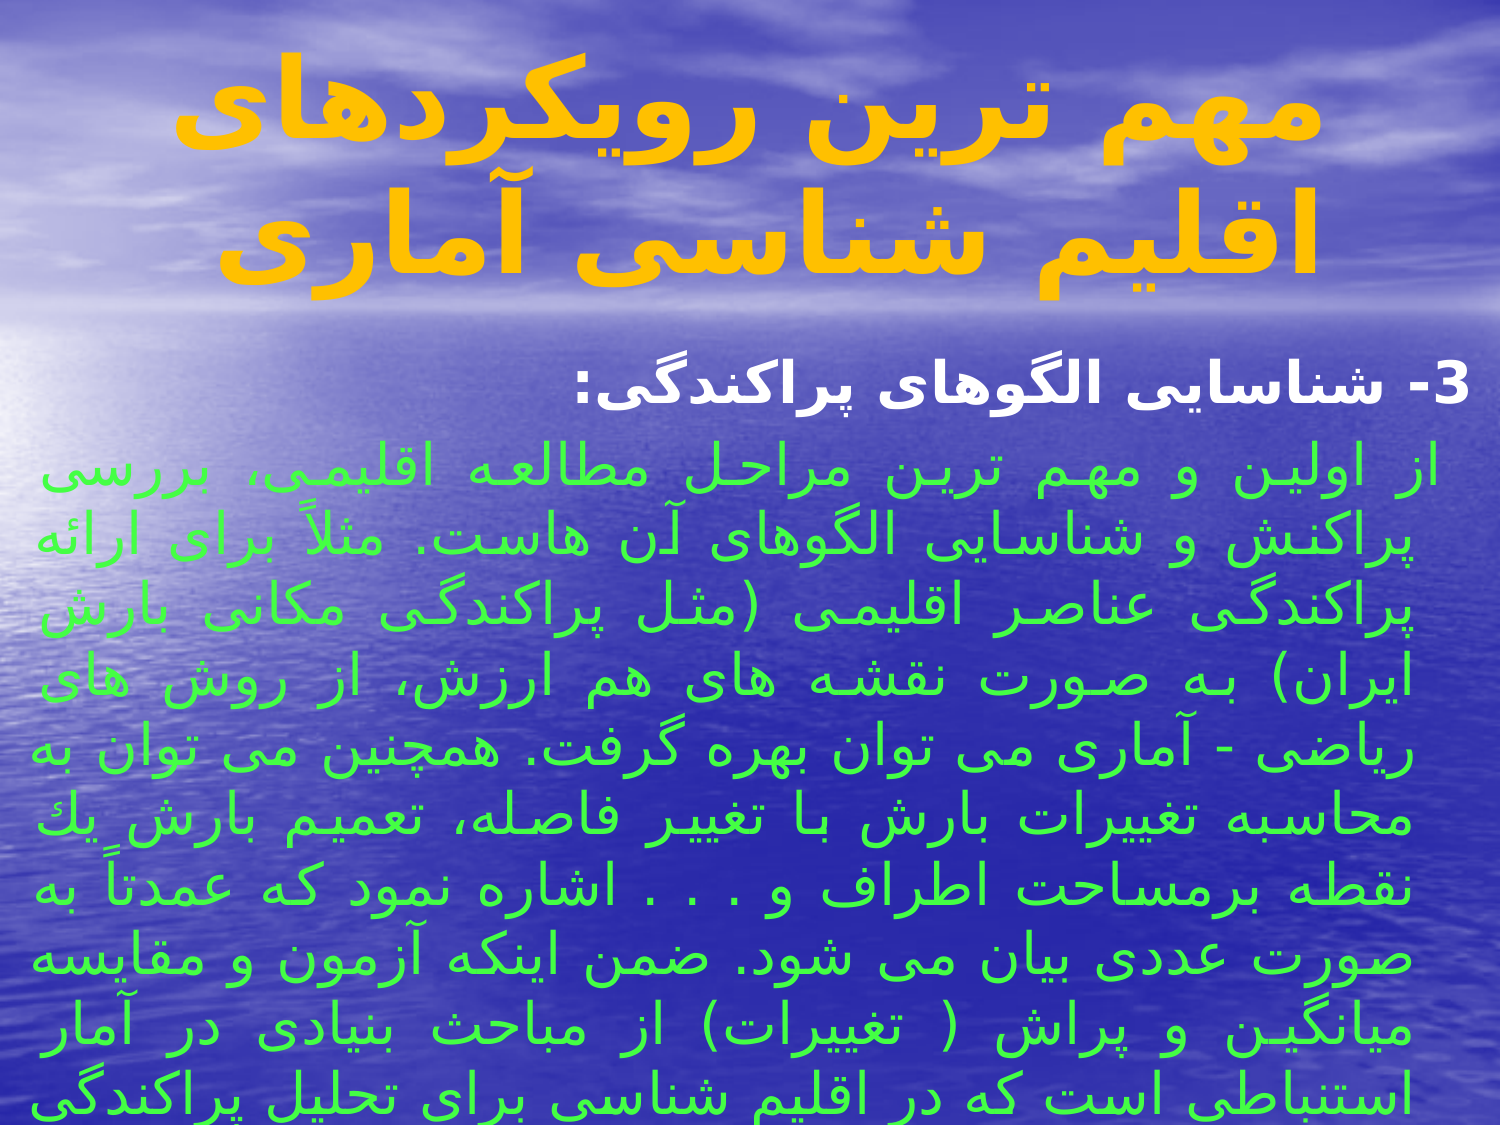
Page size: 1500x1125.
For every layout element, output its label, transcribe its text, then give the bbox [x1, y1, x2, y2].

list 3- شناسایی الگوهای پراكندگی: از اولین و مهم ترین مراحل مطالعه اقلیمی، بررسی پراكنش و شناسایی الگوهای آن هاست. مثلاً برای ارائه پراكندگی عناصر اقلیمی (مثل پراكندگی مكانی بارش ایران) به صورت نقشه های هم ارزش، از روش های ریاضی - آماری می توان بهره گرفت. همچنین می توان به محاسبه تغییرات بارش با تغییر فاصله، تعمیم بارش یك نقطه برمساحت اطراف و . . . اشاره نمود كه عمدتاً به صورت عددی بیان می شود. ضمن اینکه آزمون و مقایسه میانگین و پراش ( تغییرات) از مباحث بنیادی در آمار استنباطی است که در اقلیم شناسی برای تحلیل پراکندگی ها به کار گرفته می رود. [12, 337, 1488, 1125]
title مهم ترین رویكردهای اقلیم شناسی آماری [74, 47, 1426, 276]
